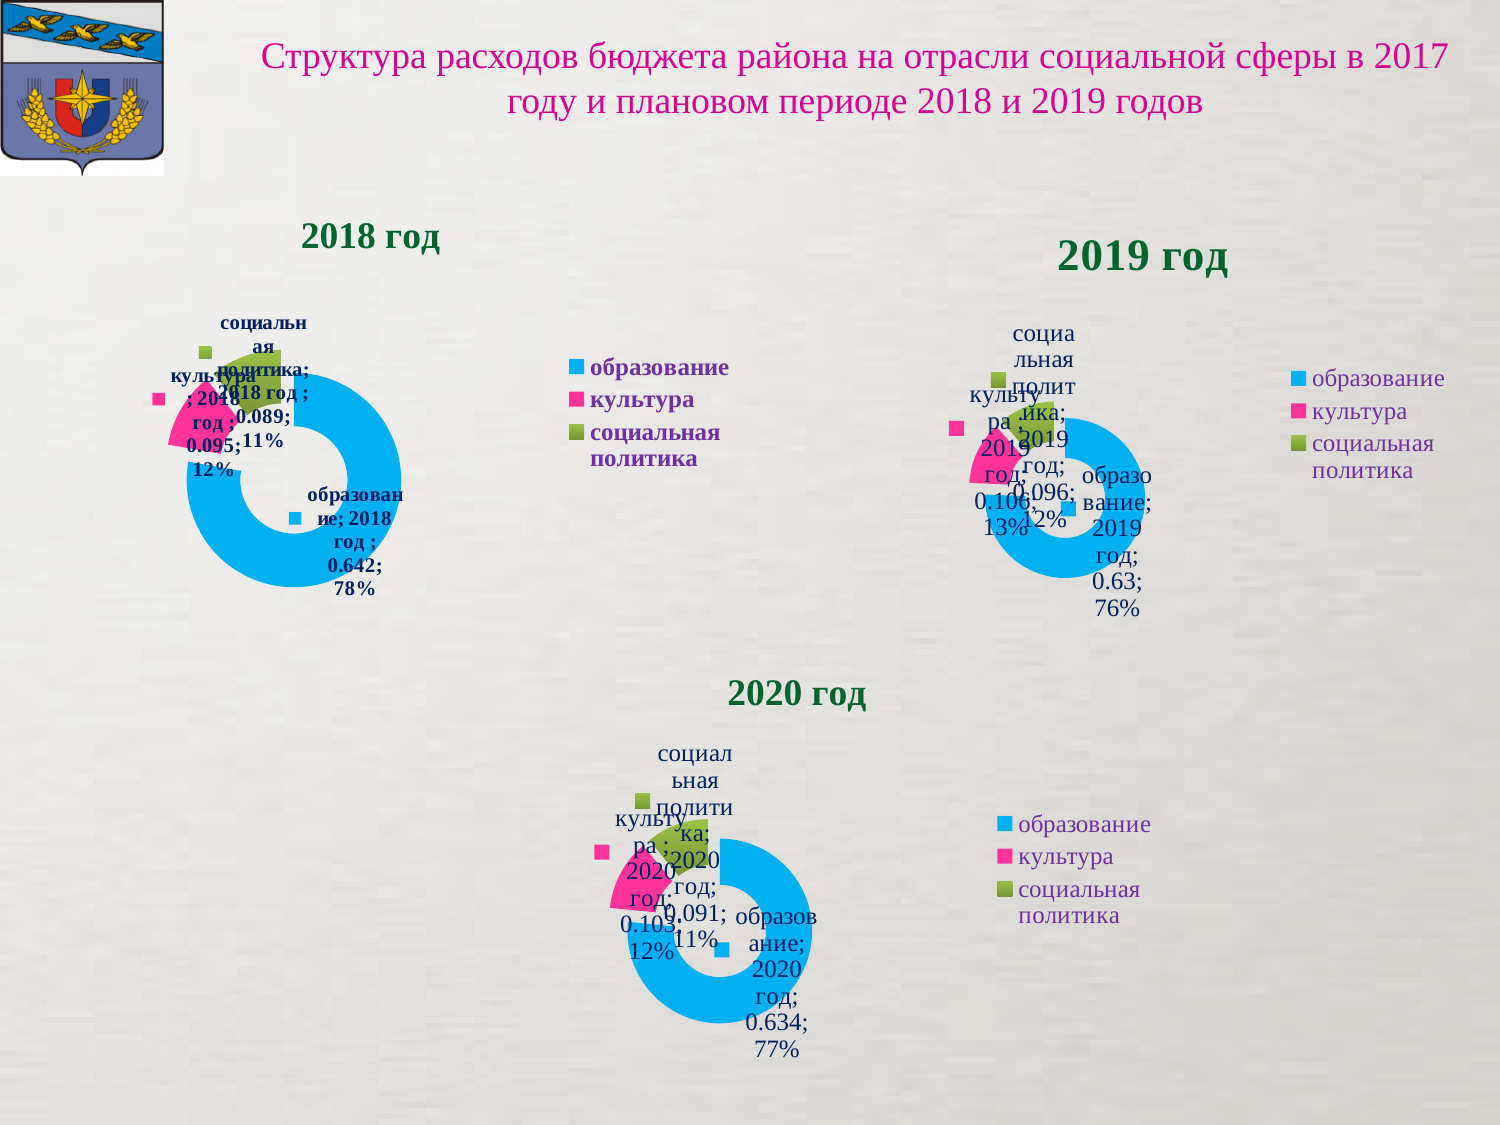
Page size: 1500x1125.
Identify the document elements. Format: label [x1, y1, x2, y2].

chart [0, 187, 751, 638]
picture [0, 0, 1500, 1125]
chart [421, 198, 1466, 1095]
